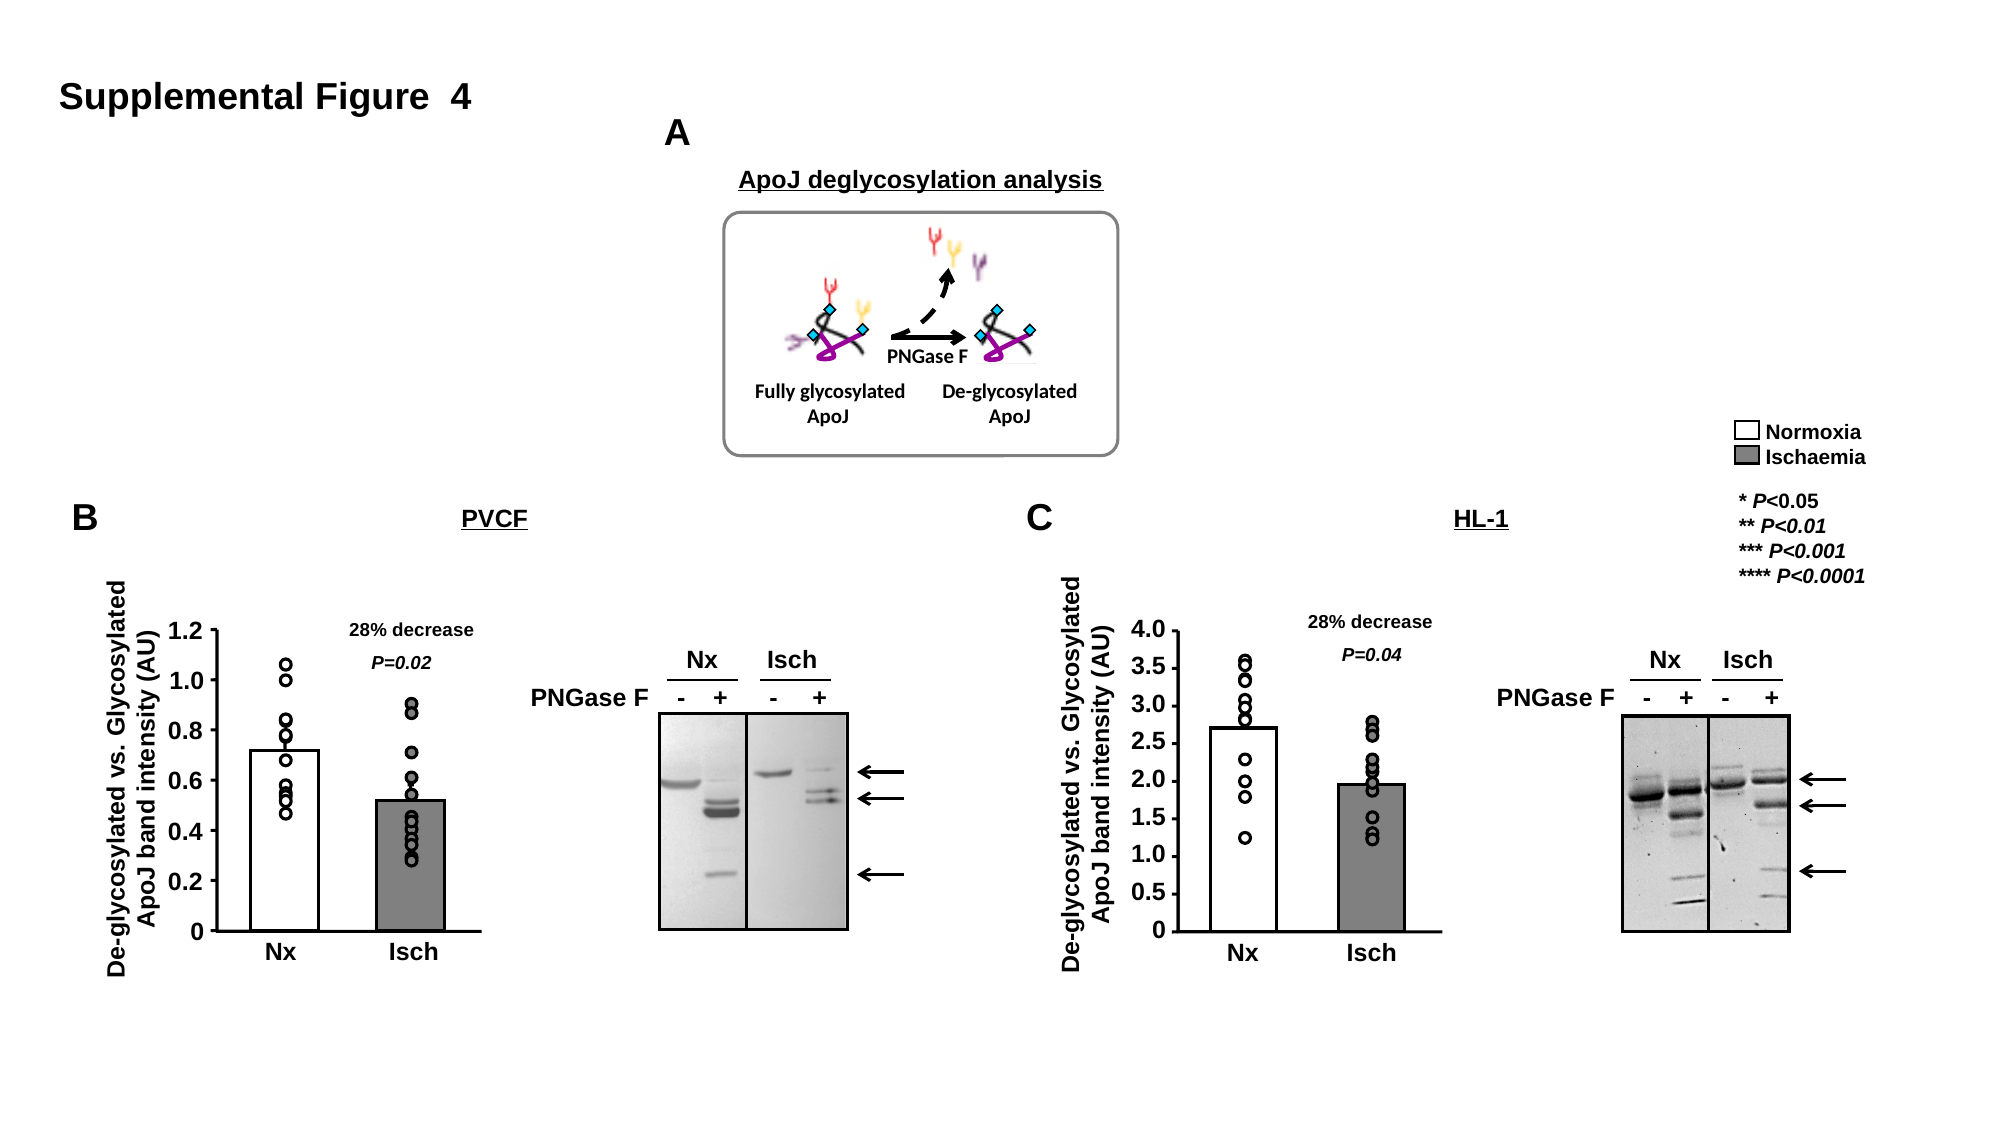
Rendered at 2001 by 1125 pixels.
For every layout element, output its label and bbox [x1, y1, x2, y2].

text_box [44, 64, 1882, 983]
